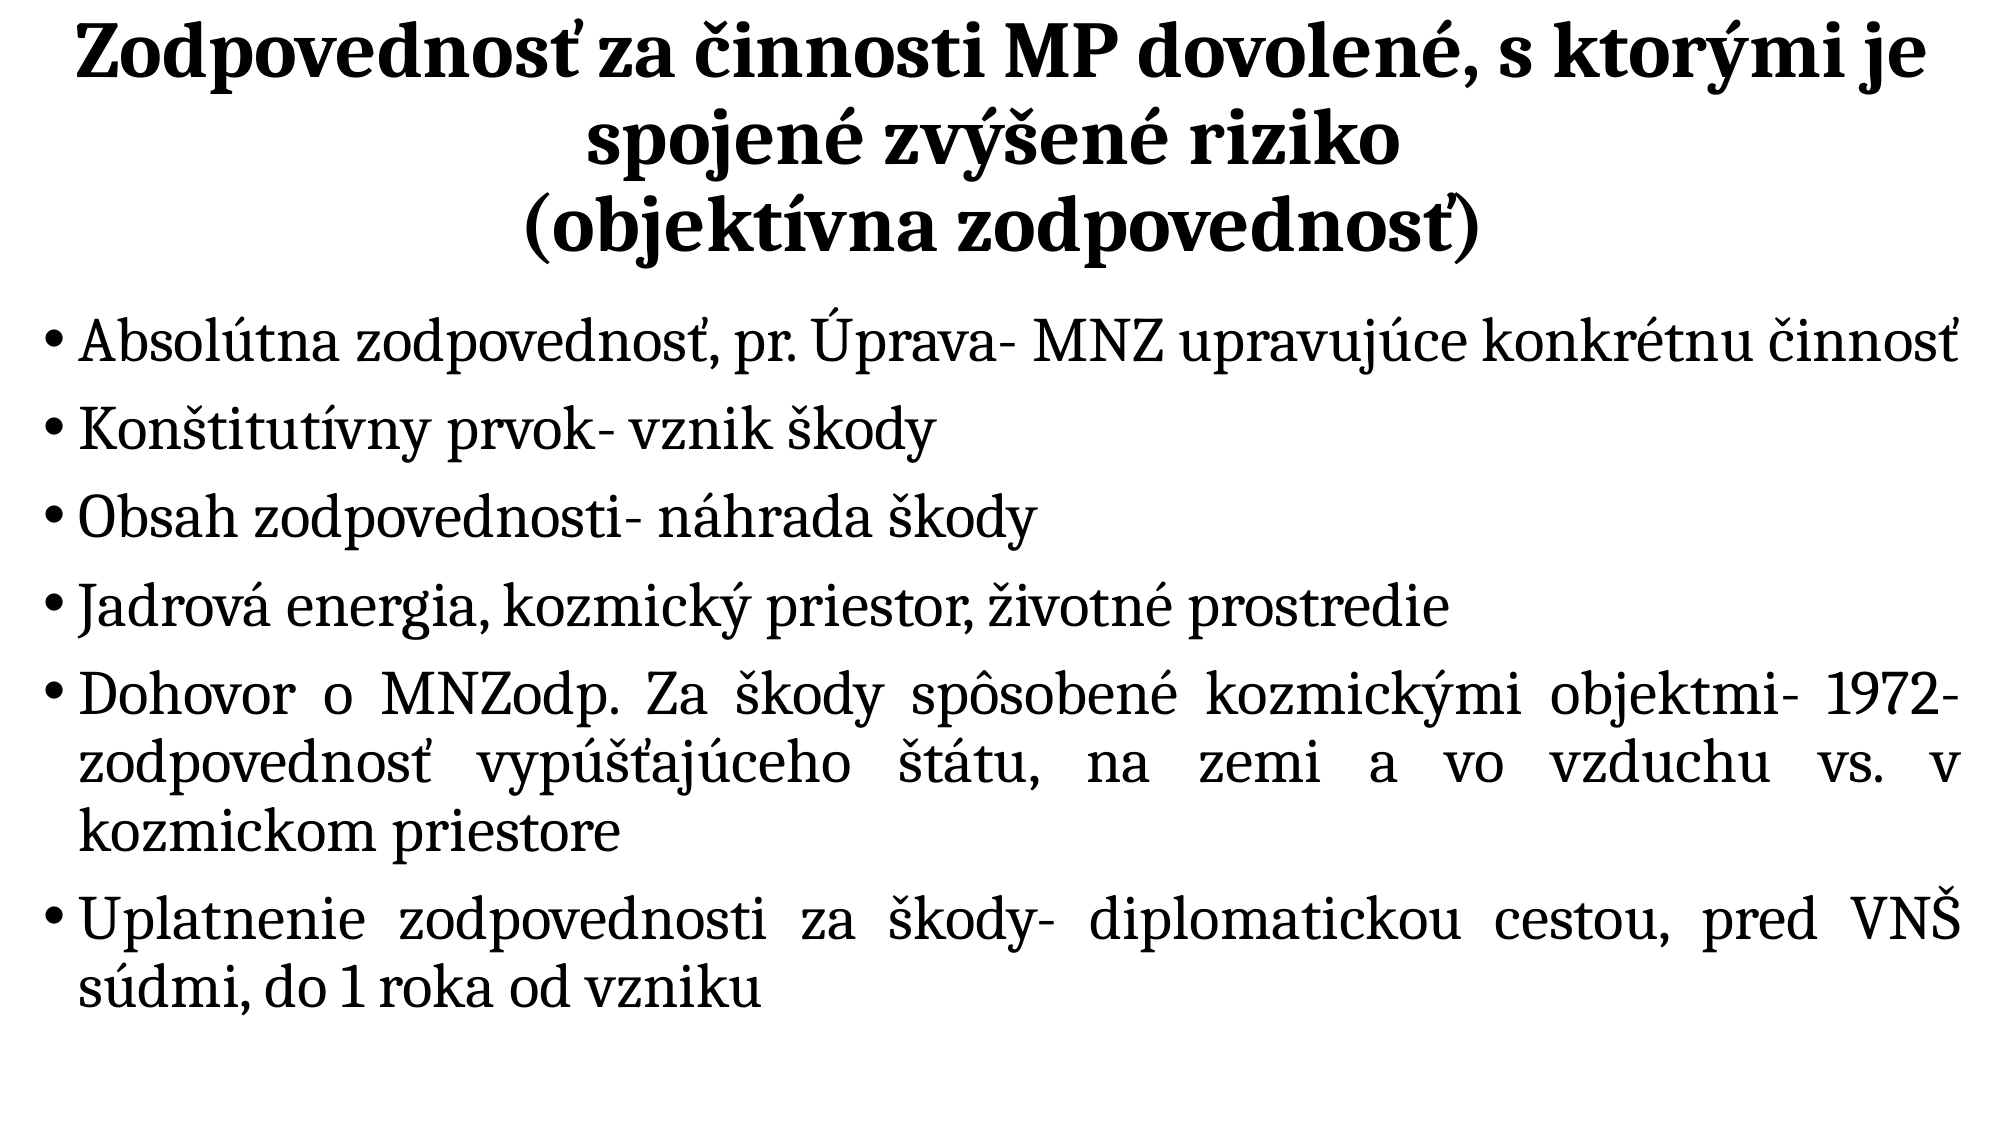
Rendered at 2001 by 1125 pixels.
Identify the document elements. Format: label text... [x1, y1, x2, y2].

list Absolútna zodpovednosť, pr. Úprava- MNZ upravujúce konkrétnu činnosť Konštitutívny prvok- vznik škody Obsah zodpovednosti- náhrada škody Jadrová energia, kozmický priestor, životné prostredie Dohovor o MNZodp. Za škody spôsobené kozmickými objektmi- 1972- zodpovednosť vypúšťajúceho štátu, na zemi a vo vzduchu vs. v kozmickom priestore Uplatnenie zodpovednosti za škody- diplomatickou cestou, pred VNŠ súdmi, do 1 roka od vzniku [28, 299, 1979, 1094]
title Zodpovednosť za činnosti MP dovolené, s ktorými je spojené zvýšené riziko (objektívna zodpovednosť) [28, 0, 1979, 278]
